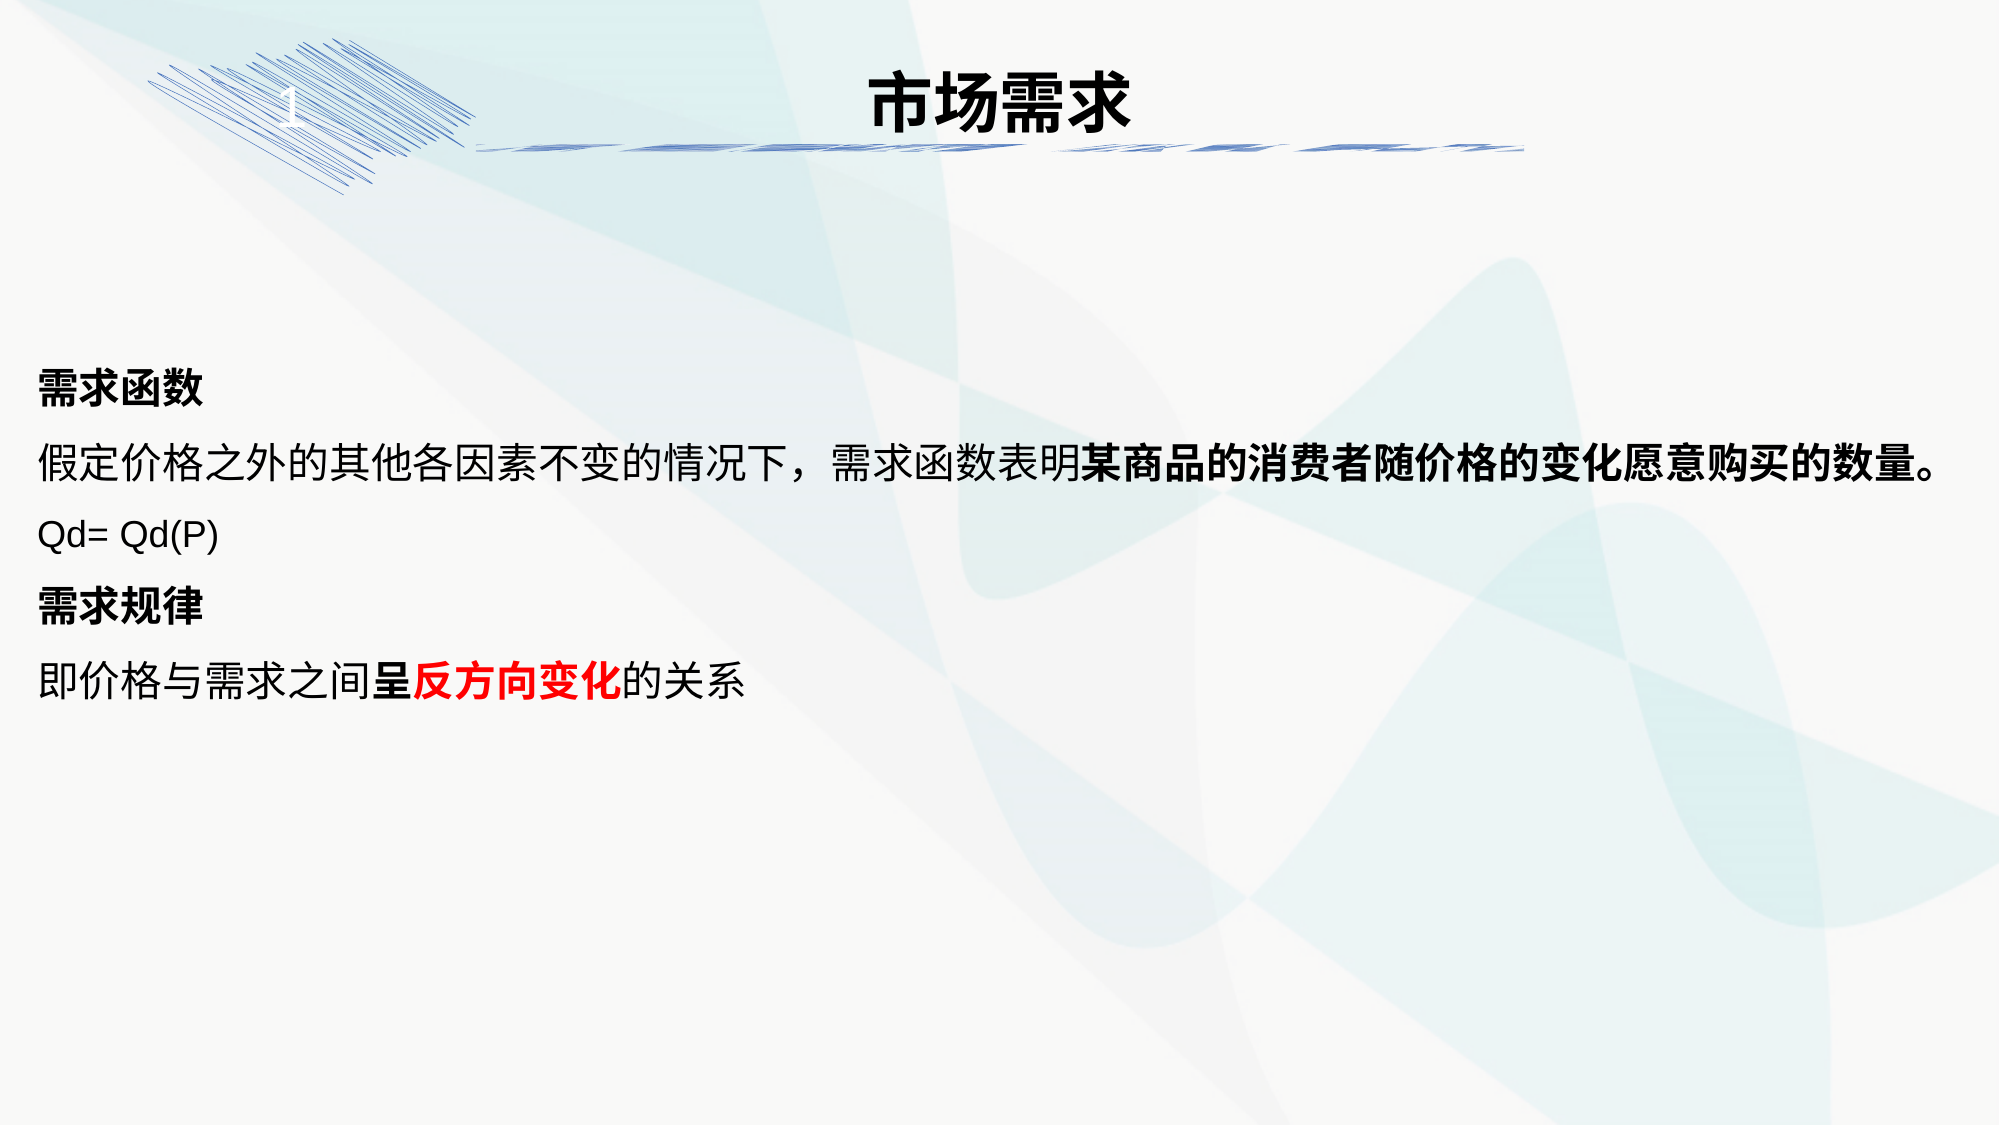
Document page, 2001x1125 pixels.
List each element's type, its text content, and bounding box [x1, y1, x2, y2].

text_box [1050, 144, 1195, 152]
text_box 需求函数 假定价格之外的其他各因素不变的情况下，需求函数表明某商品的消费者随价格的变化愿意购买的数量。 Qd= Qd(P) 需求规律 即价格与需求之间呈反方向变化的关系 [37, 329, 1938, 765]
text_box [727, 144, 1028, 152]
picture [0, 0, 1999, 1125]
text_box [145, 37, 477, 196]
text_box 市场需求 [851, 53, 1149, 149]
text_box [475, 144, 632, 152]
text_box [617, 144, 758, 152]
text_box 1 [260, 62, 323, 147]
text_box [1185, 144, 1291, 152]
text_box [1292, 144, 1525, 152]
